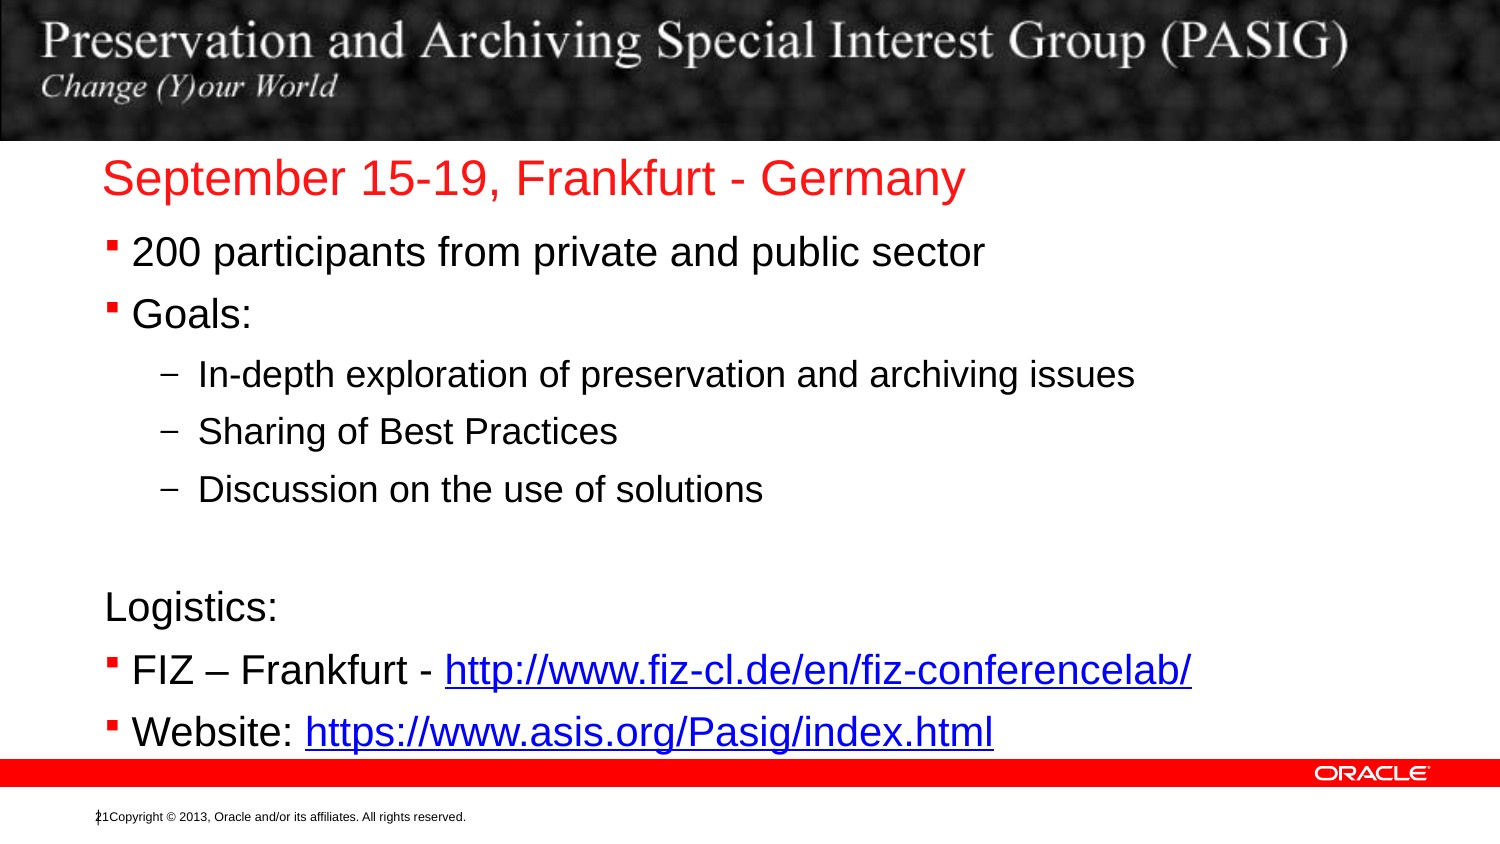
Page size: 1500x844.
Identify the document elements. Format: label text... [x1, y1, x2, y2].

picture [1318, 769, 1330, 777]
picture [1352, 767, 1364, 779]
picture [1398, 767, 1411, 777]
picture [0, 0, 1500, 141]
picture [0, 759, 1500, 787]
picture [1379, 767, 1394, 777]
list September 15-19, Frankfurt - Germany [101, 149, 1452, 196]
list 200 participants from private and public sector Goals: In-depth exploration of preservation and archiving issues Sharing of Best Practices Discussion on the use of solutions Logistics: FIZ – Frankfurt - http://www.fiz-cl.de/en/fiz-conferencelab/ Website: https://www.asis.org/Pasig/index.html [94, 224, 1445, 767]
picture [1370, 767, 1378, 776]
